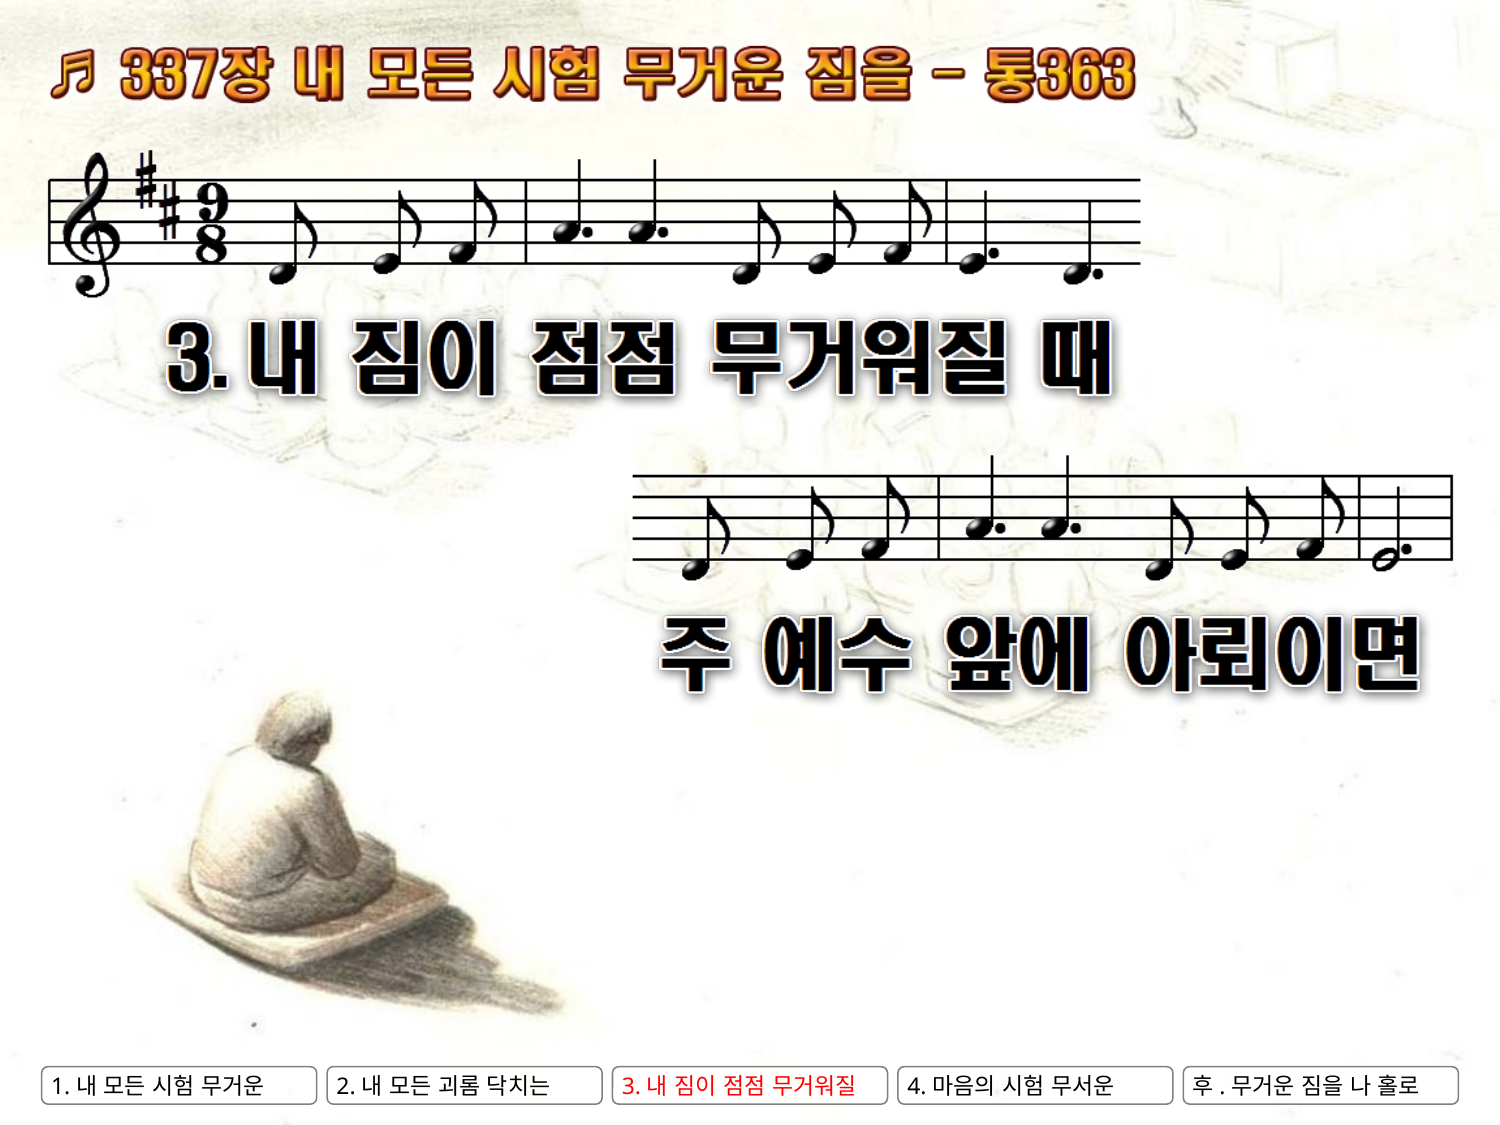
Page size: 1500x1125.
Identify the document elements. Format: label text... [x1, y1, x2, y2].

text_box 4.마음의 시험 무서운 [897, 1066, 1173, 1105]
picture [0, 0, 1500, 1125]
text_box 2.내 모든 괴롬 닥치는 [327, 1066, 603, 1105]
text_box 후.무거운 짐을 나 홀로 [1183, 1066, 1459, 1105]
text_box 3.내 짐이 점점 무거워질 [612, 1066, 888, 1105]
text_box 1.내 모든 시험 무거운 [41, 1066, 317, 1105]
